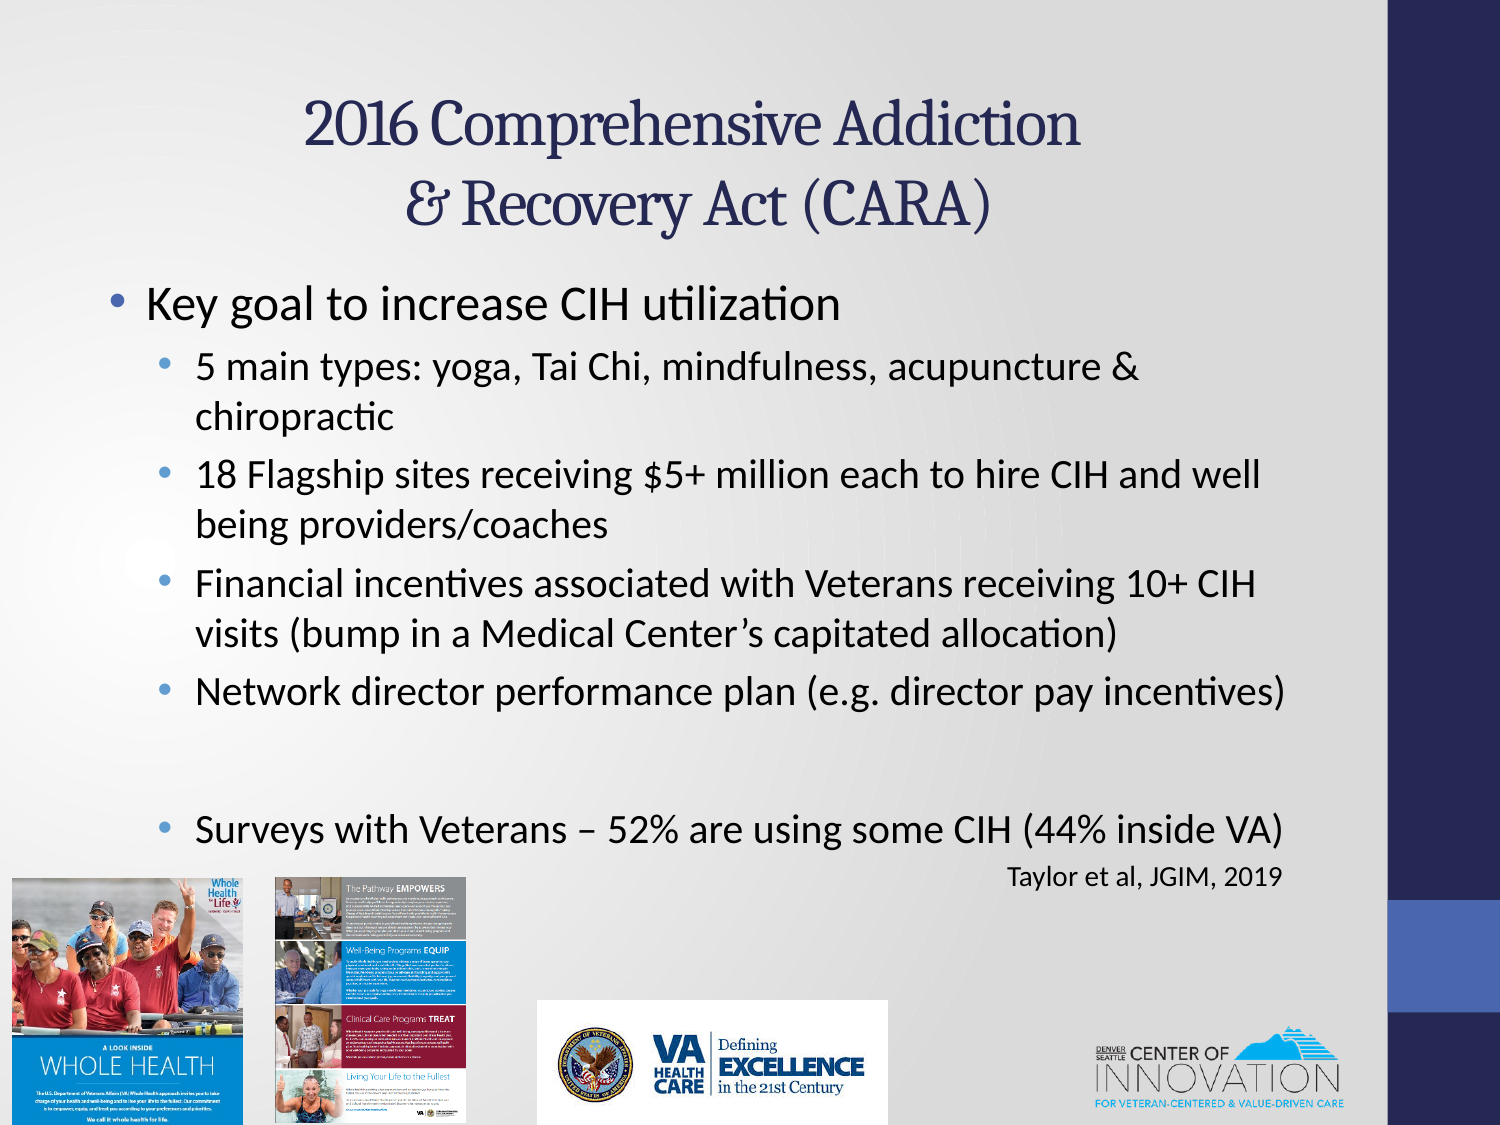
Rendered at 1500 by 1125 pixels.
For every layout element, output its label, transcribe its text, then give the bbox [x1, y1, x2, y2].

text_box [274, 877, 467, 1124]
picture [537, 999, 888, 1125]
title 2016 Comprehensive Addiction & Recovery Act (CARA) [75, 45, 1325, 233]
picture [1092, 1022, 1352, 1112]
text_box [11, 878, 243, 1125]
list Key goal to increase CIH utilization 5 main types: yoga, Tai Chi, mindfulness, acupuncture & chiropractic 18 Flagship sites receiving $5+ million each to hire CIH and well being providers/coaches Financial incentives associated with Veterans receiving 10+ CIH visits (bump in a Medical Center’s capitated allocation) Network director performance plan (e.g. director pay incentives) Surveys with Veterans – 52% are using some CIH (44% inside VA) Taylor et al, JGIM, 2019 [75, 262, 1325, 1050]
